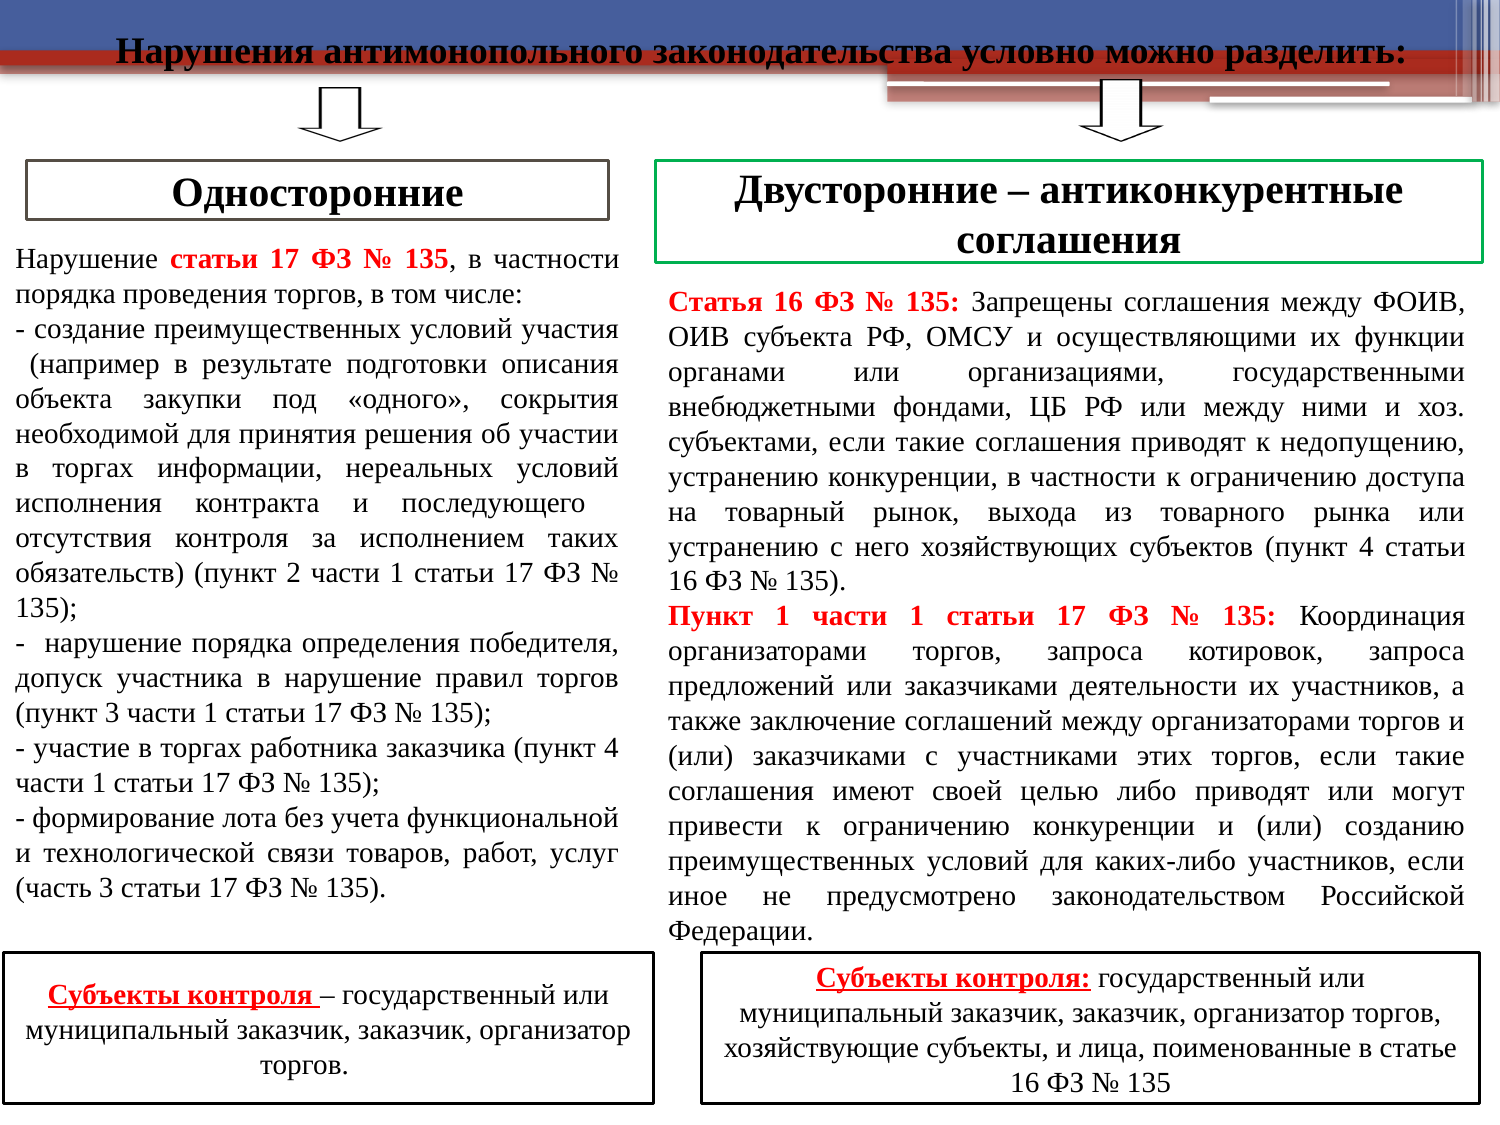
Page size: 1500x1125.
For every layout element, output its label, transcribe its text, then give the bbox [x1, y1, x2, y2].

text_box Статья 16 ФЗ № 135: Запрещены соглашения между ФОИВ, ОИВ субъекта РФ, ОМСУ и осуществляющими их функции органами или организациями, государственными внебюджетными фондами, ЦБ РФ или между ними и хоз. субъектами, если такие соглашения приводят к недопущению, устранению конкуренции, в частности к ограничению доступа на товарный рынок, выхода из товарного рынка или устранению с него хозяйствующих субъектов (пункт 4 статьи 16 ФЗ № 135). Пункт 1 части 1 статьи 17 ФЗ № 135: Координация организаторами торгов, запроса котировок, запроса предложений или заказчиками деятельности их участников, а также заключение соглашений между организаторами торгов и (или) заказчиками с участниками этих торгов, если такие соглашения имеют своей целью либо приводят или могут привести к ограничению конкуренции и (или) созданию преимущественных условий для каких-либо участников, если иное не предусмотрено законодательством Российской Федерации. [653, 274, 1481, 1059]
text_box Субъекты контроля: государственный или муниципальный заказчик, заказчик, организатор торгов, хозяйствующие субъекты, и лица, поименованные в статье 16 ФЗ № 135 [700, 951, 1481, 1105]
picture [1077, 79, 1166, 142]
text_box Нарушения антимонопольного законодательства условно можно разделить: [41, 19, 1483, 79]
text_box Односторонние [25, 159, 610, 221]
text_box Субъекты контроля – государственный или муниципальный заказчик, заказчик, организатор торгов.Суб [2, 951, 655, 1105]
picture [295, 87, 385, 142]
text_box Нарушение статьи 17 ФЗ № 135, в частности порядка проведения торгов, в том числе: - создание преимущественных условий участия (например в результате подготовки описания объекта закупки под «одного», сокрытия необходимой для принятия решения об участии в торгах информации, нереальных условий исполнения контракта и последующего отсутствия контроля за исполнением таких обязательств) (пункт 2 части 1 статьи 17 ФЗ № 135); - нарушение порядка определения победителя, допуск участника в нарушение правил торгов (пункт 3 части 1 статьи 17 ФЗ № 135); - участие в торгах работника заказчика (пункт 4 части 1 статьи 17 ФЗ № 135); - формирование лота без учета функциональной и технологической связи товаров, работ, услуг (часть 3 статьи 17 ФЗ № 135). [0, 231, 635, 911]
text_box Двусторонние – антиконкурентные соглашения [654, 159, 1484, 264]
